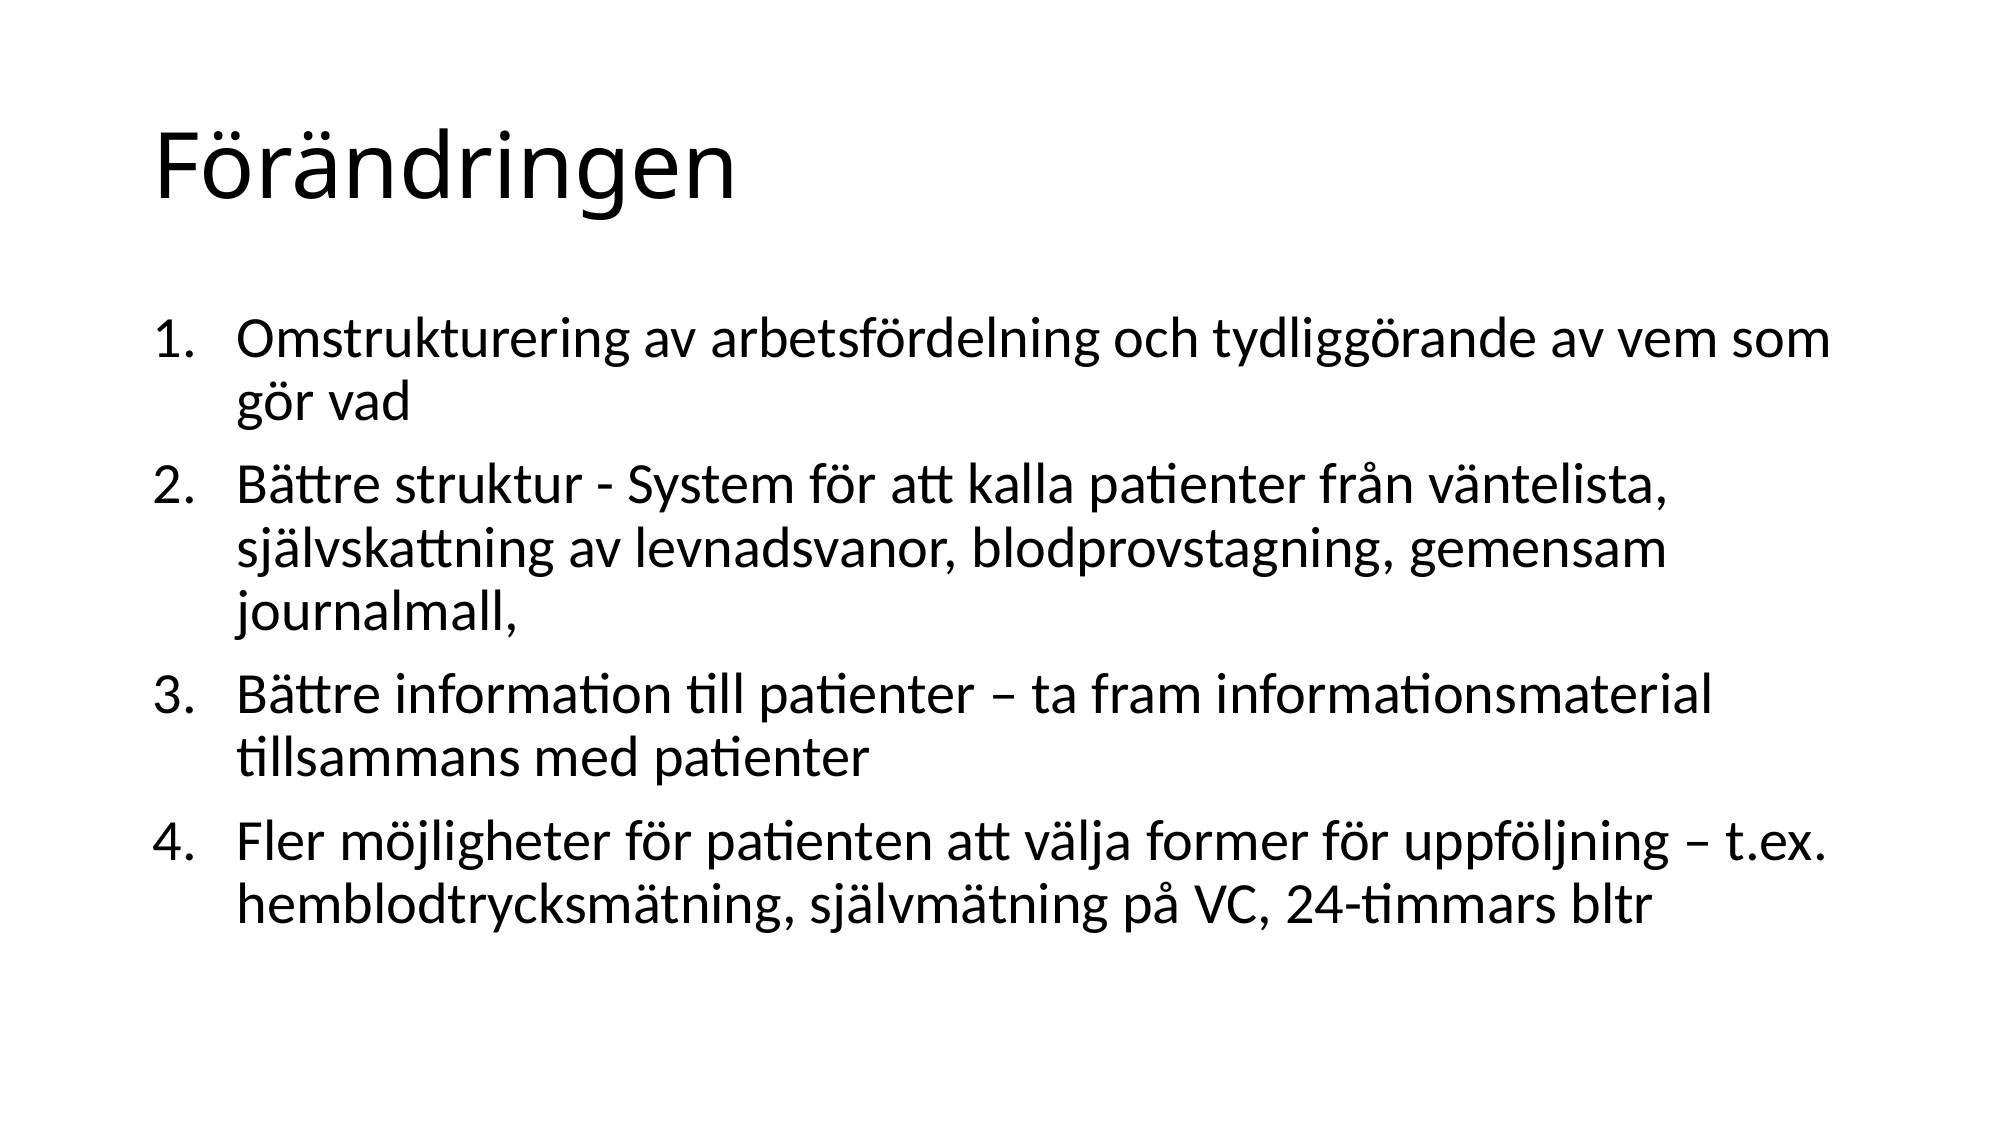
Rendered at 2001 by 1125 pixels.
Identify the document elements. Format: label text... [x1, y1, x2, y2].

title Förändringen [137, 59, 1863, 278]
list Omstrukturering av arbetsfördelning och tydliggörande av vem som gör vad Bättre struktur - System för att kalla patienter från väntelista, självskattning av levnadsvanor, blodprovstagning, gemensam journalmall, Bättre information till patienter – ta fram informationsmaterial tillsammans med patienter Fler möjligheter för patienten att välja former för uppföljning – t.ex. hemblodtrycksmätning, självmätning på VC, 24-timmars bltr [137, 299, 1863, 1014]
